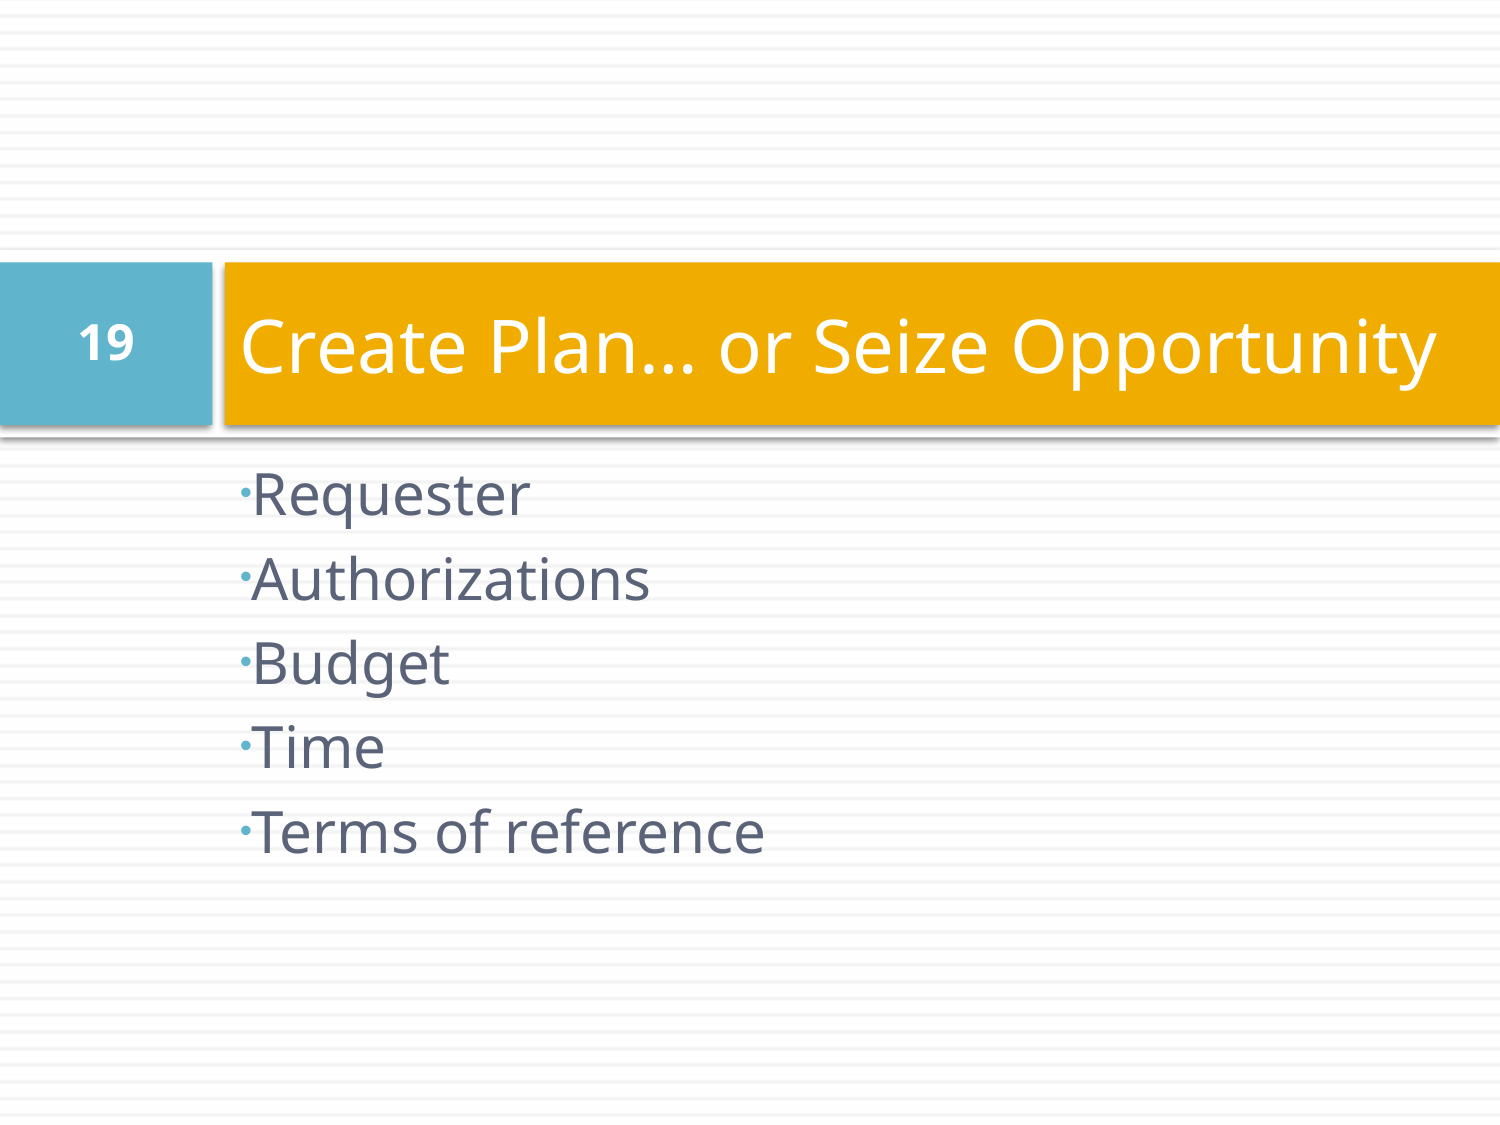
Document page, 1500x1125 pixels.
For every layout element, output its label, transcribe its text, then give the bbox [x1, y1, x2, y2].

slide_number 19 [0, 287, 213, 403]
title Create Plan… or Seize Opportunity [225, 262, 1475, 425]
list Requester Authorizations Budget Time Terms of reference [225, 450, 1394, 888]
